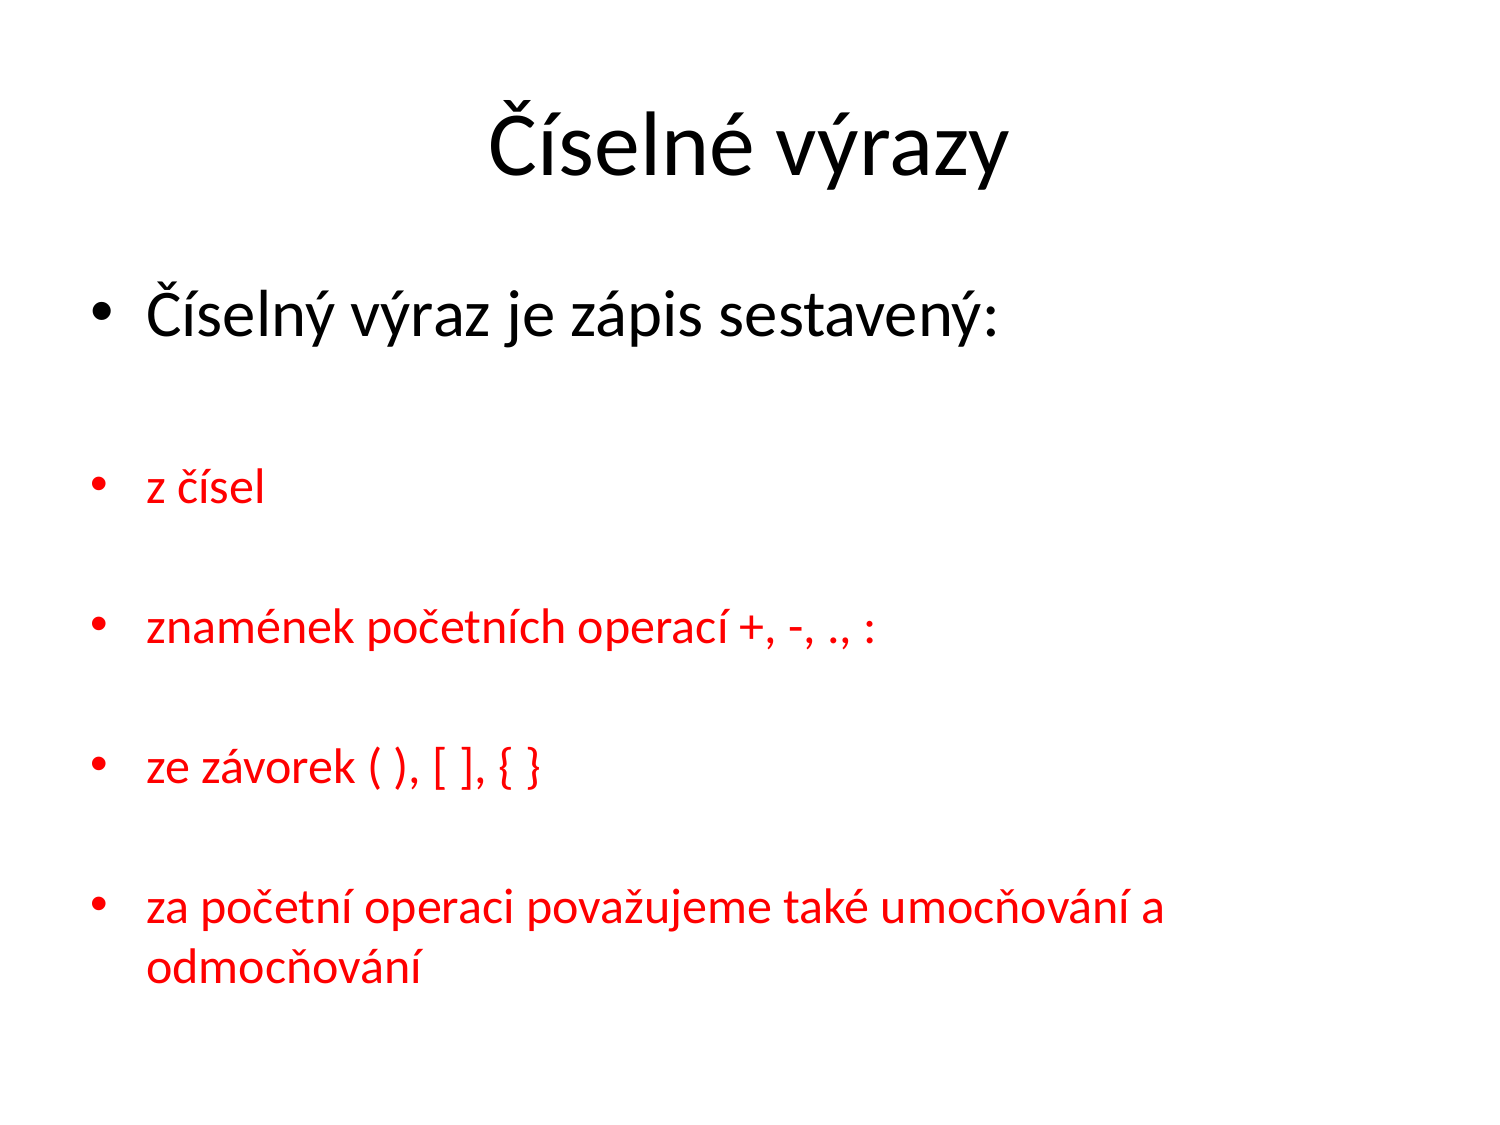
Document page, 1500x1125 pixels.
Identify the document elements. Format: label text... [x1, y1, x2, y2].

list Číselný výraz je zápis sestavený: z čísel znamének početních operací +, -, ., : ze závorek ( ), [ ], { } za početní operaci považujeme také umocňování a odmocňování [75, 262, 1425, 1005]
title Číselné výrazy [75, 45, 1425, 233]
